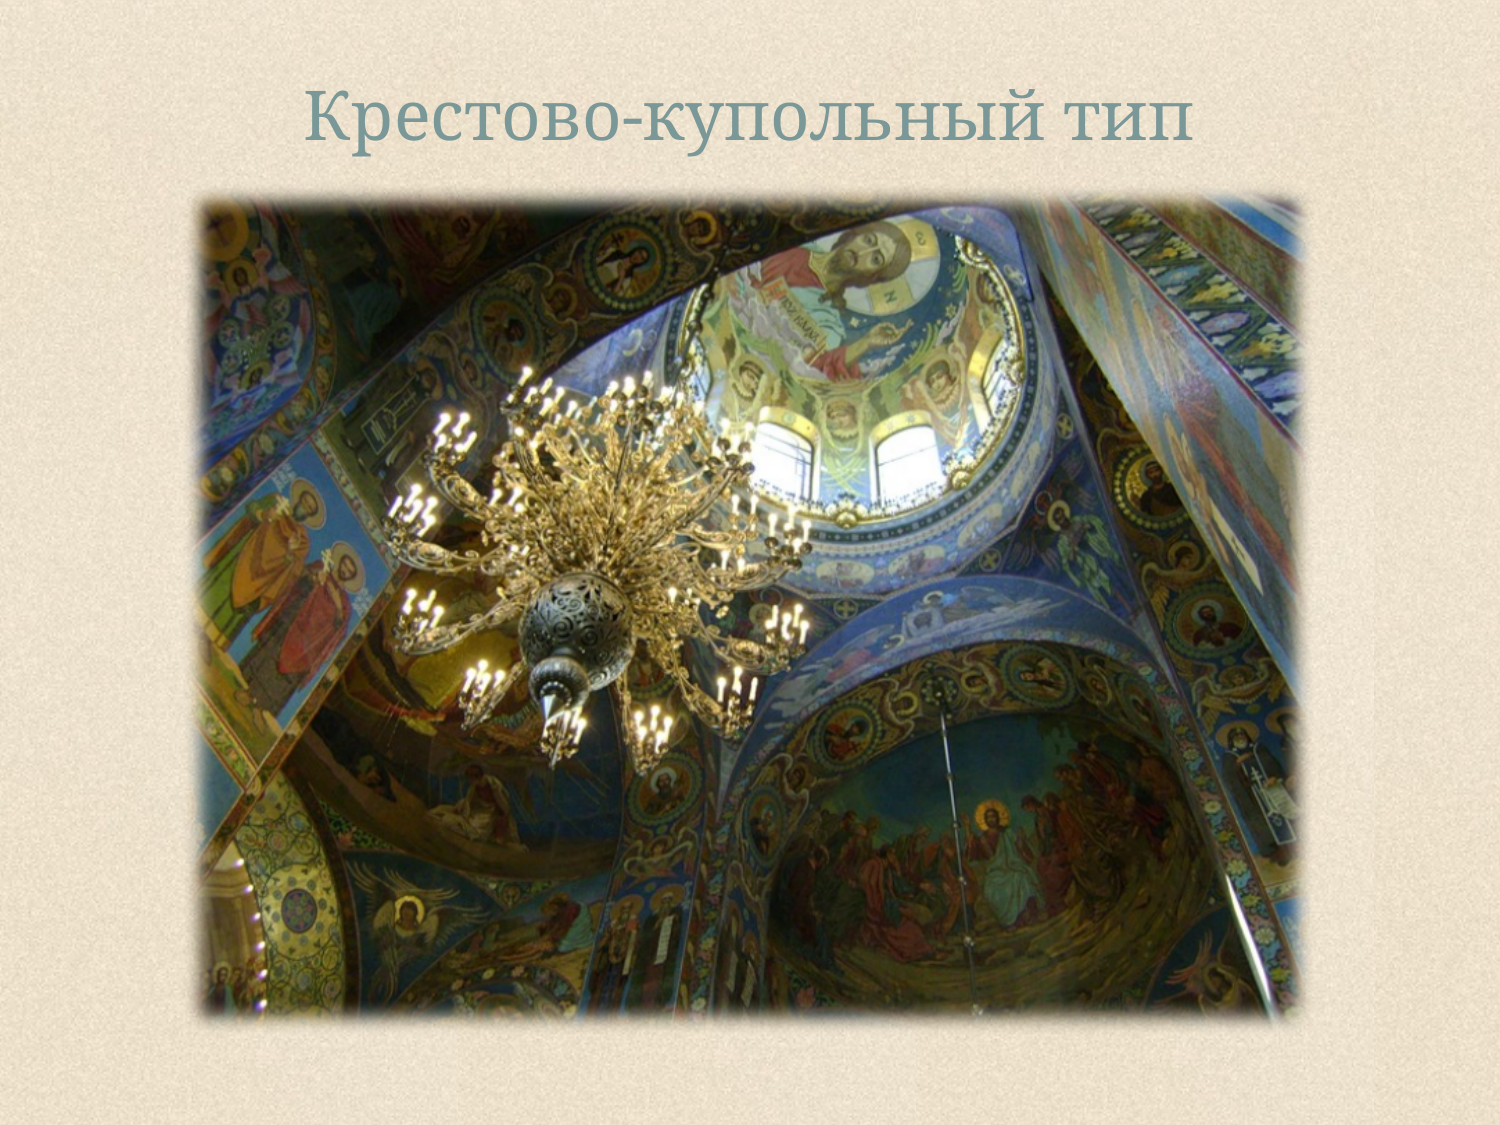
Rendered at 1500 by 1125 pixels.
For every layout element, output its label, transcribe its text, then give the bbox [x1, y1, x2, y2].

title Крестово-купольный тип [49, 37, 1450, 162]
picture [0, 0, 1500, 1125]
